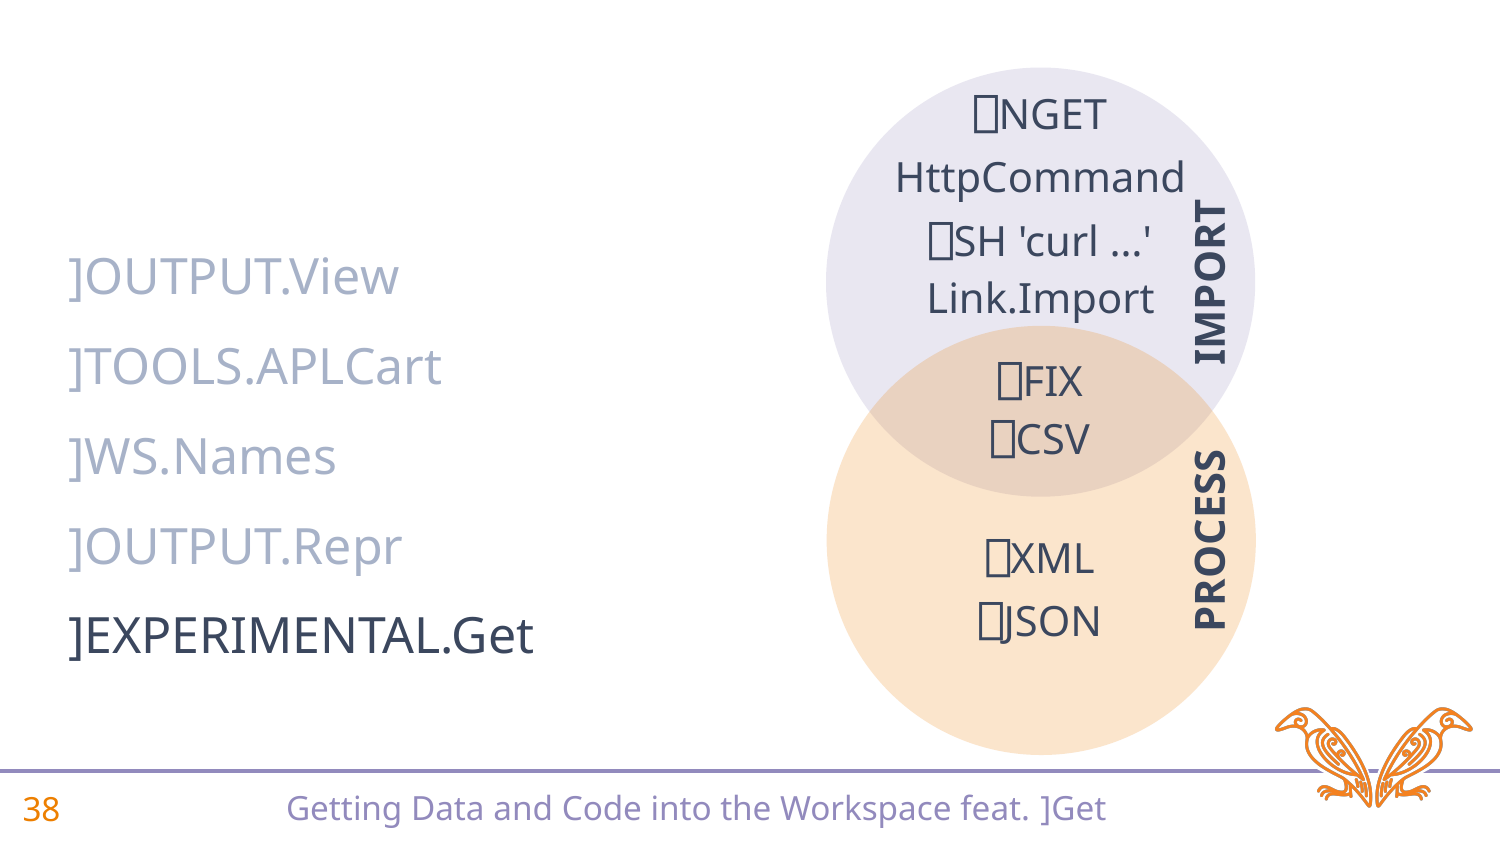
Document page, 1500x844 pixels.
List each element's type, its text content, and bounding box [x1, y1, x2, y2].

text_box ]WS.Names [53, 404, 585, 493]
text_box ]EXPERIMENTAL.Get [53, 566, 664, 673]
text_box ]OUTPUT.View [53, 207, 585, 314]
text_box ]OUTPUT.Repr [53, 493, 585, 583]
text_box ]TOOLS.APLCart [53, 314, 585, 404]
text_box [707, 67, 1482, 821]
